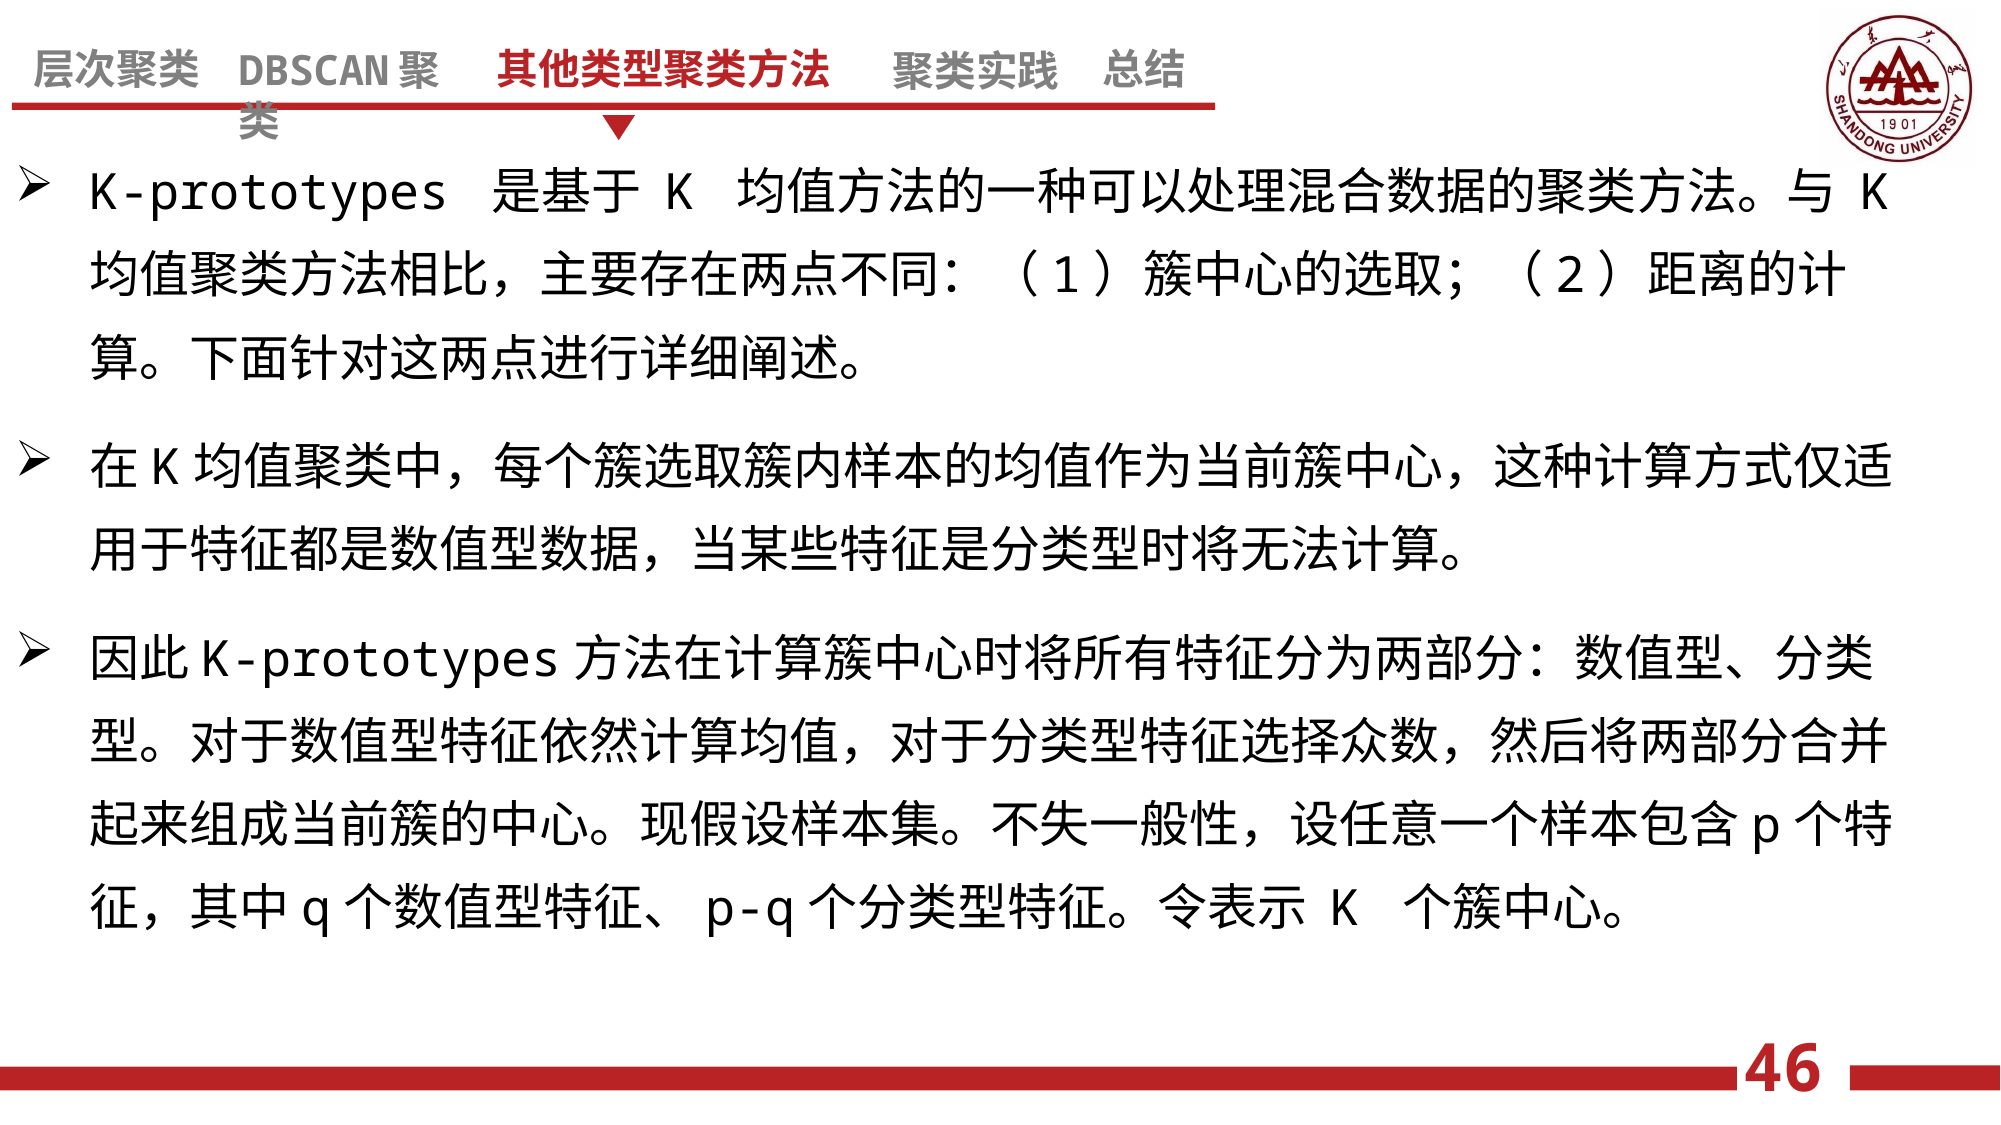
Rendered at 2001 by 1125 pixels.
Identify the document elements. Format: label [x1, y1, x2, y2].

picture [1820, 9, 1977, 167]
